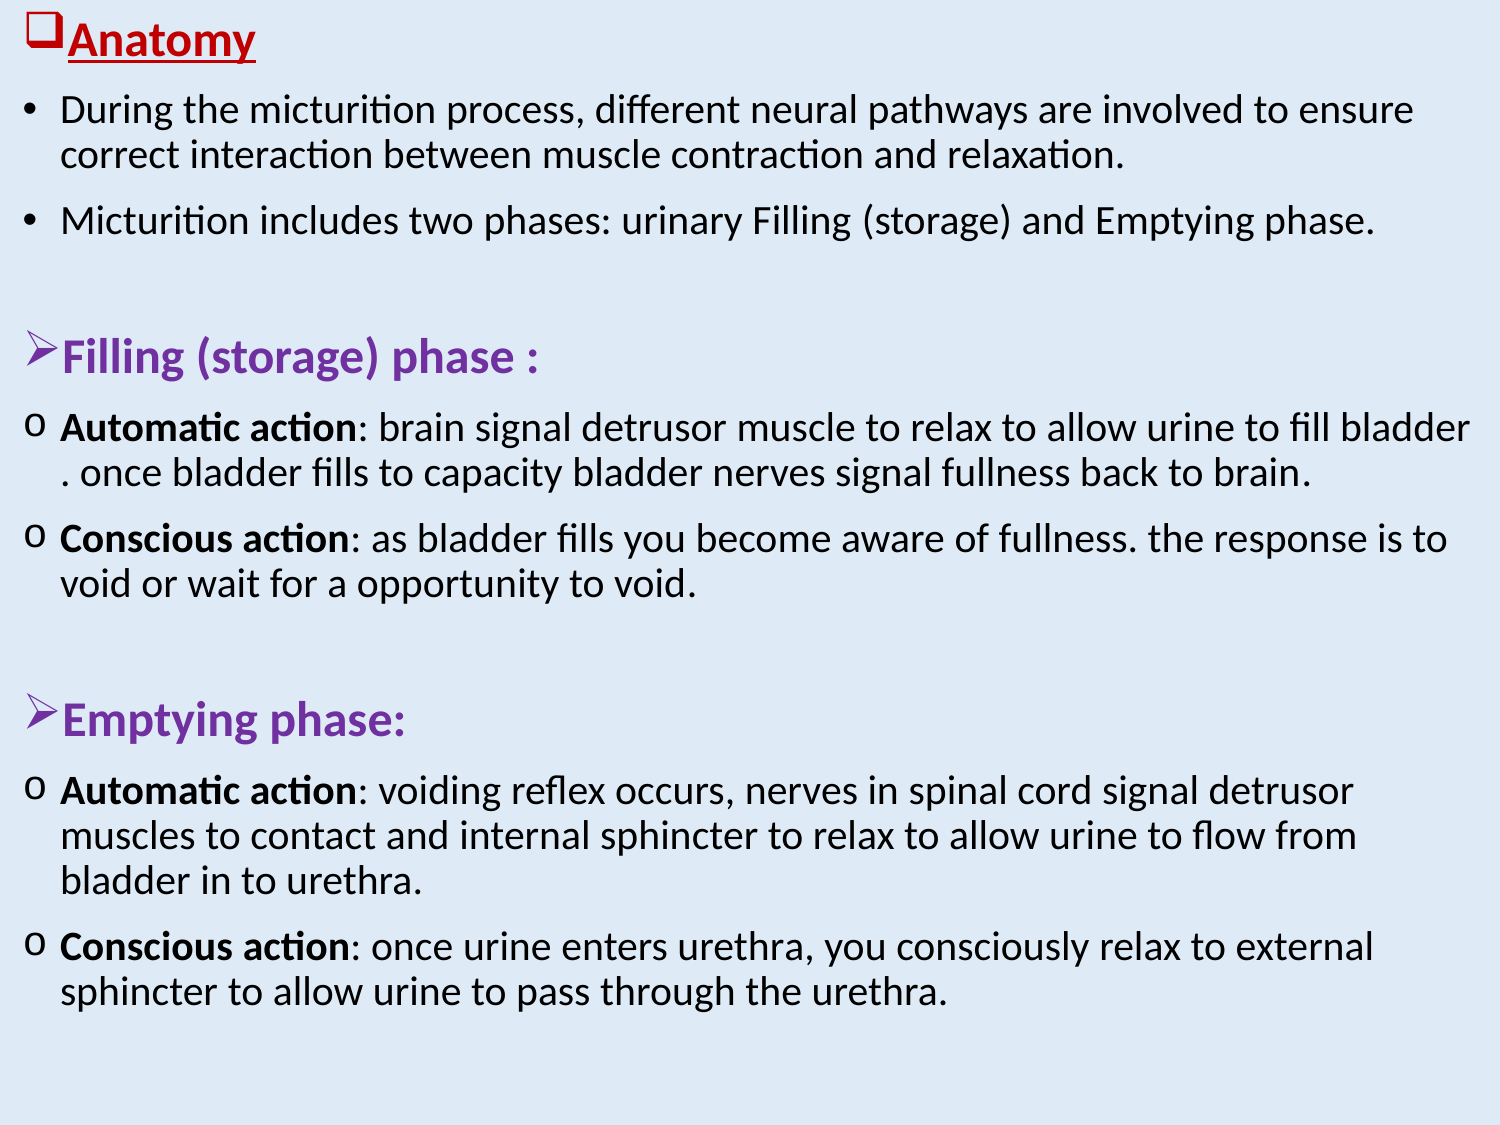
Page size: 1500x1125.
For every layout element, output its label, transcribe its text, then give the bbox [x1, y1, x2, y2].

list Anatomy During the micturition process, different neural pathways are involved to ensure correct interaction between muscle contraction and relaxation. Micturition includes two phases: urinary Filling (storage) and Emptying phase. Filling (storage) phase : Automatic action: brain signal detrusor muscle to relax to allow urine to fill bladder . once bladder fills to capacity bladder nerves signal fullness back to brain. Conscious action: as bladder fills you become aware of fullness. the response is to void or wait for a opportunity to void. Emptying phase: Automatic action: voiding reflex occurs, nerves in spinal cord signal detrusor muscles to contact and internal sphincter to relax to allow urine to flow from bladder in to urethra. Conscious action: once urine enters urethra, you consciously relax to external sphincter to allow urine to pass through the urethra. [7, 5, 1493, 1120]
